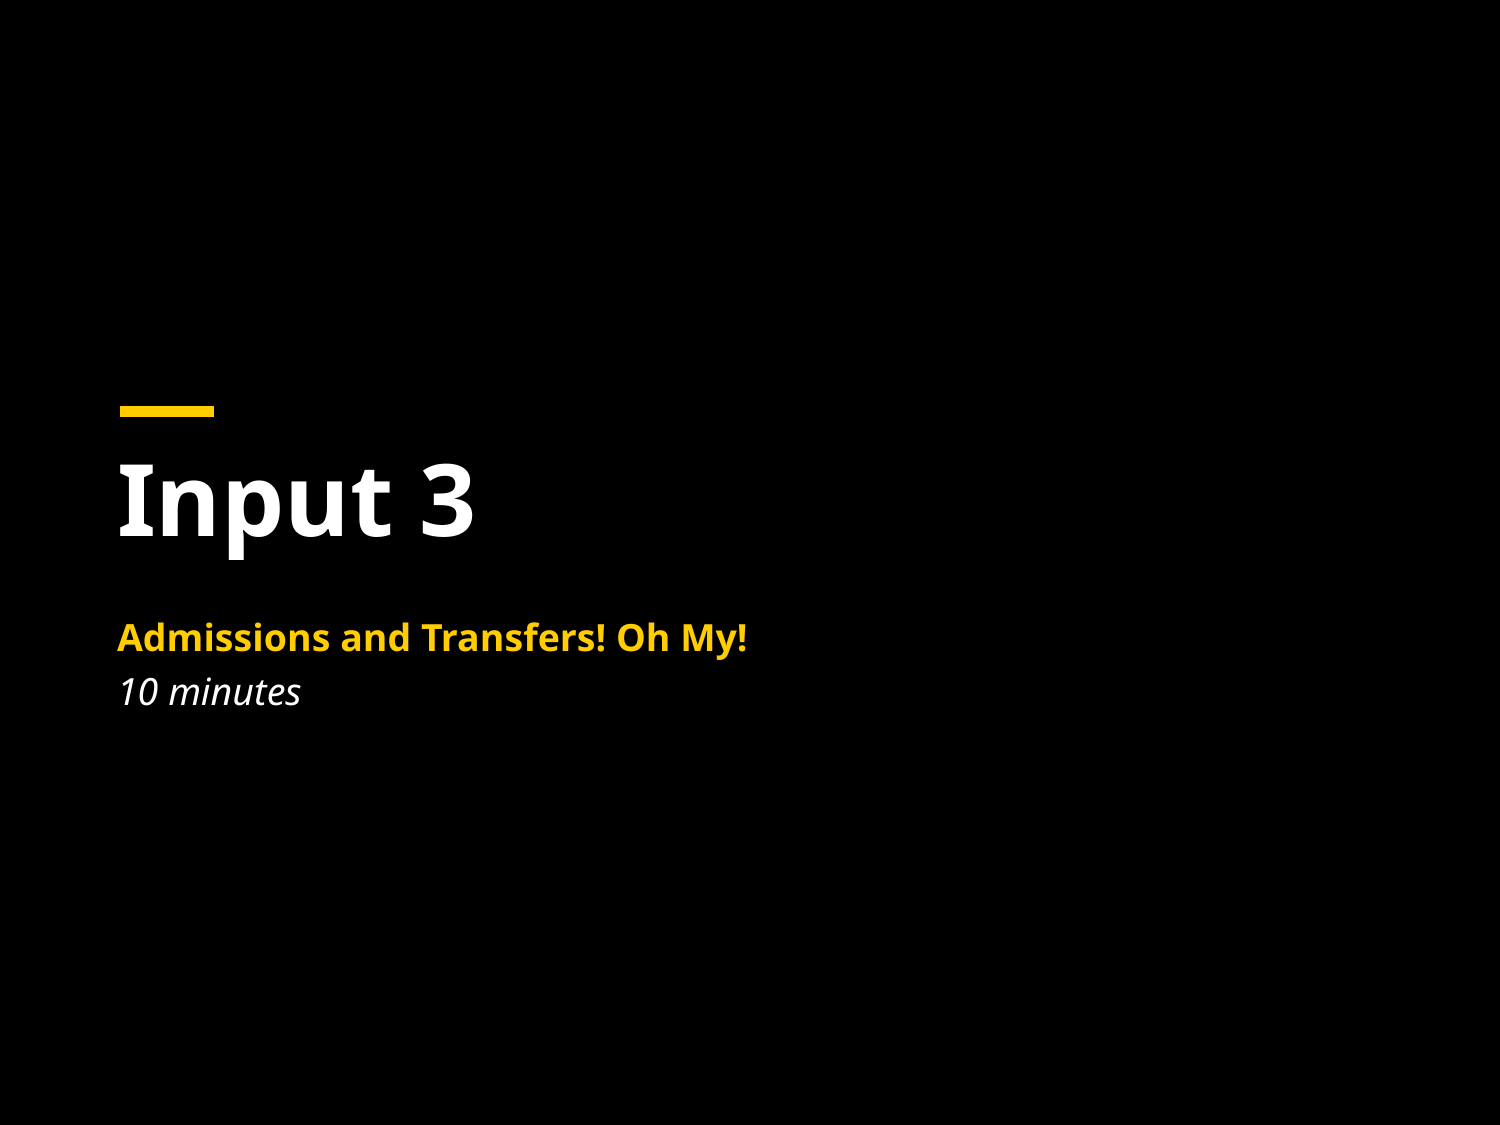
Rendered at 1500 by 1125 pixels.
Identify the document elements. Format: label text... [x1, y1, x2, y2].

title Input 3 [117, 450, 1383, 575]
text_box 10 minutes [117, 673, 1383, 735]
subtitle Admissions and Transfers! Oh My! [117, 606, 1383, 673]
